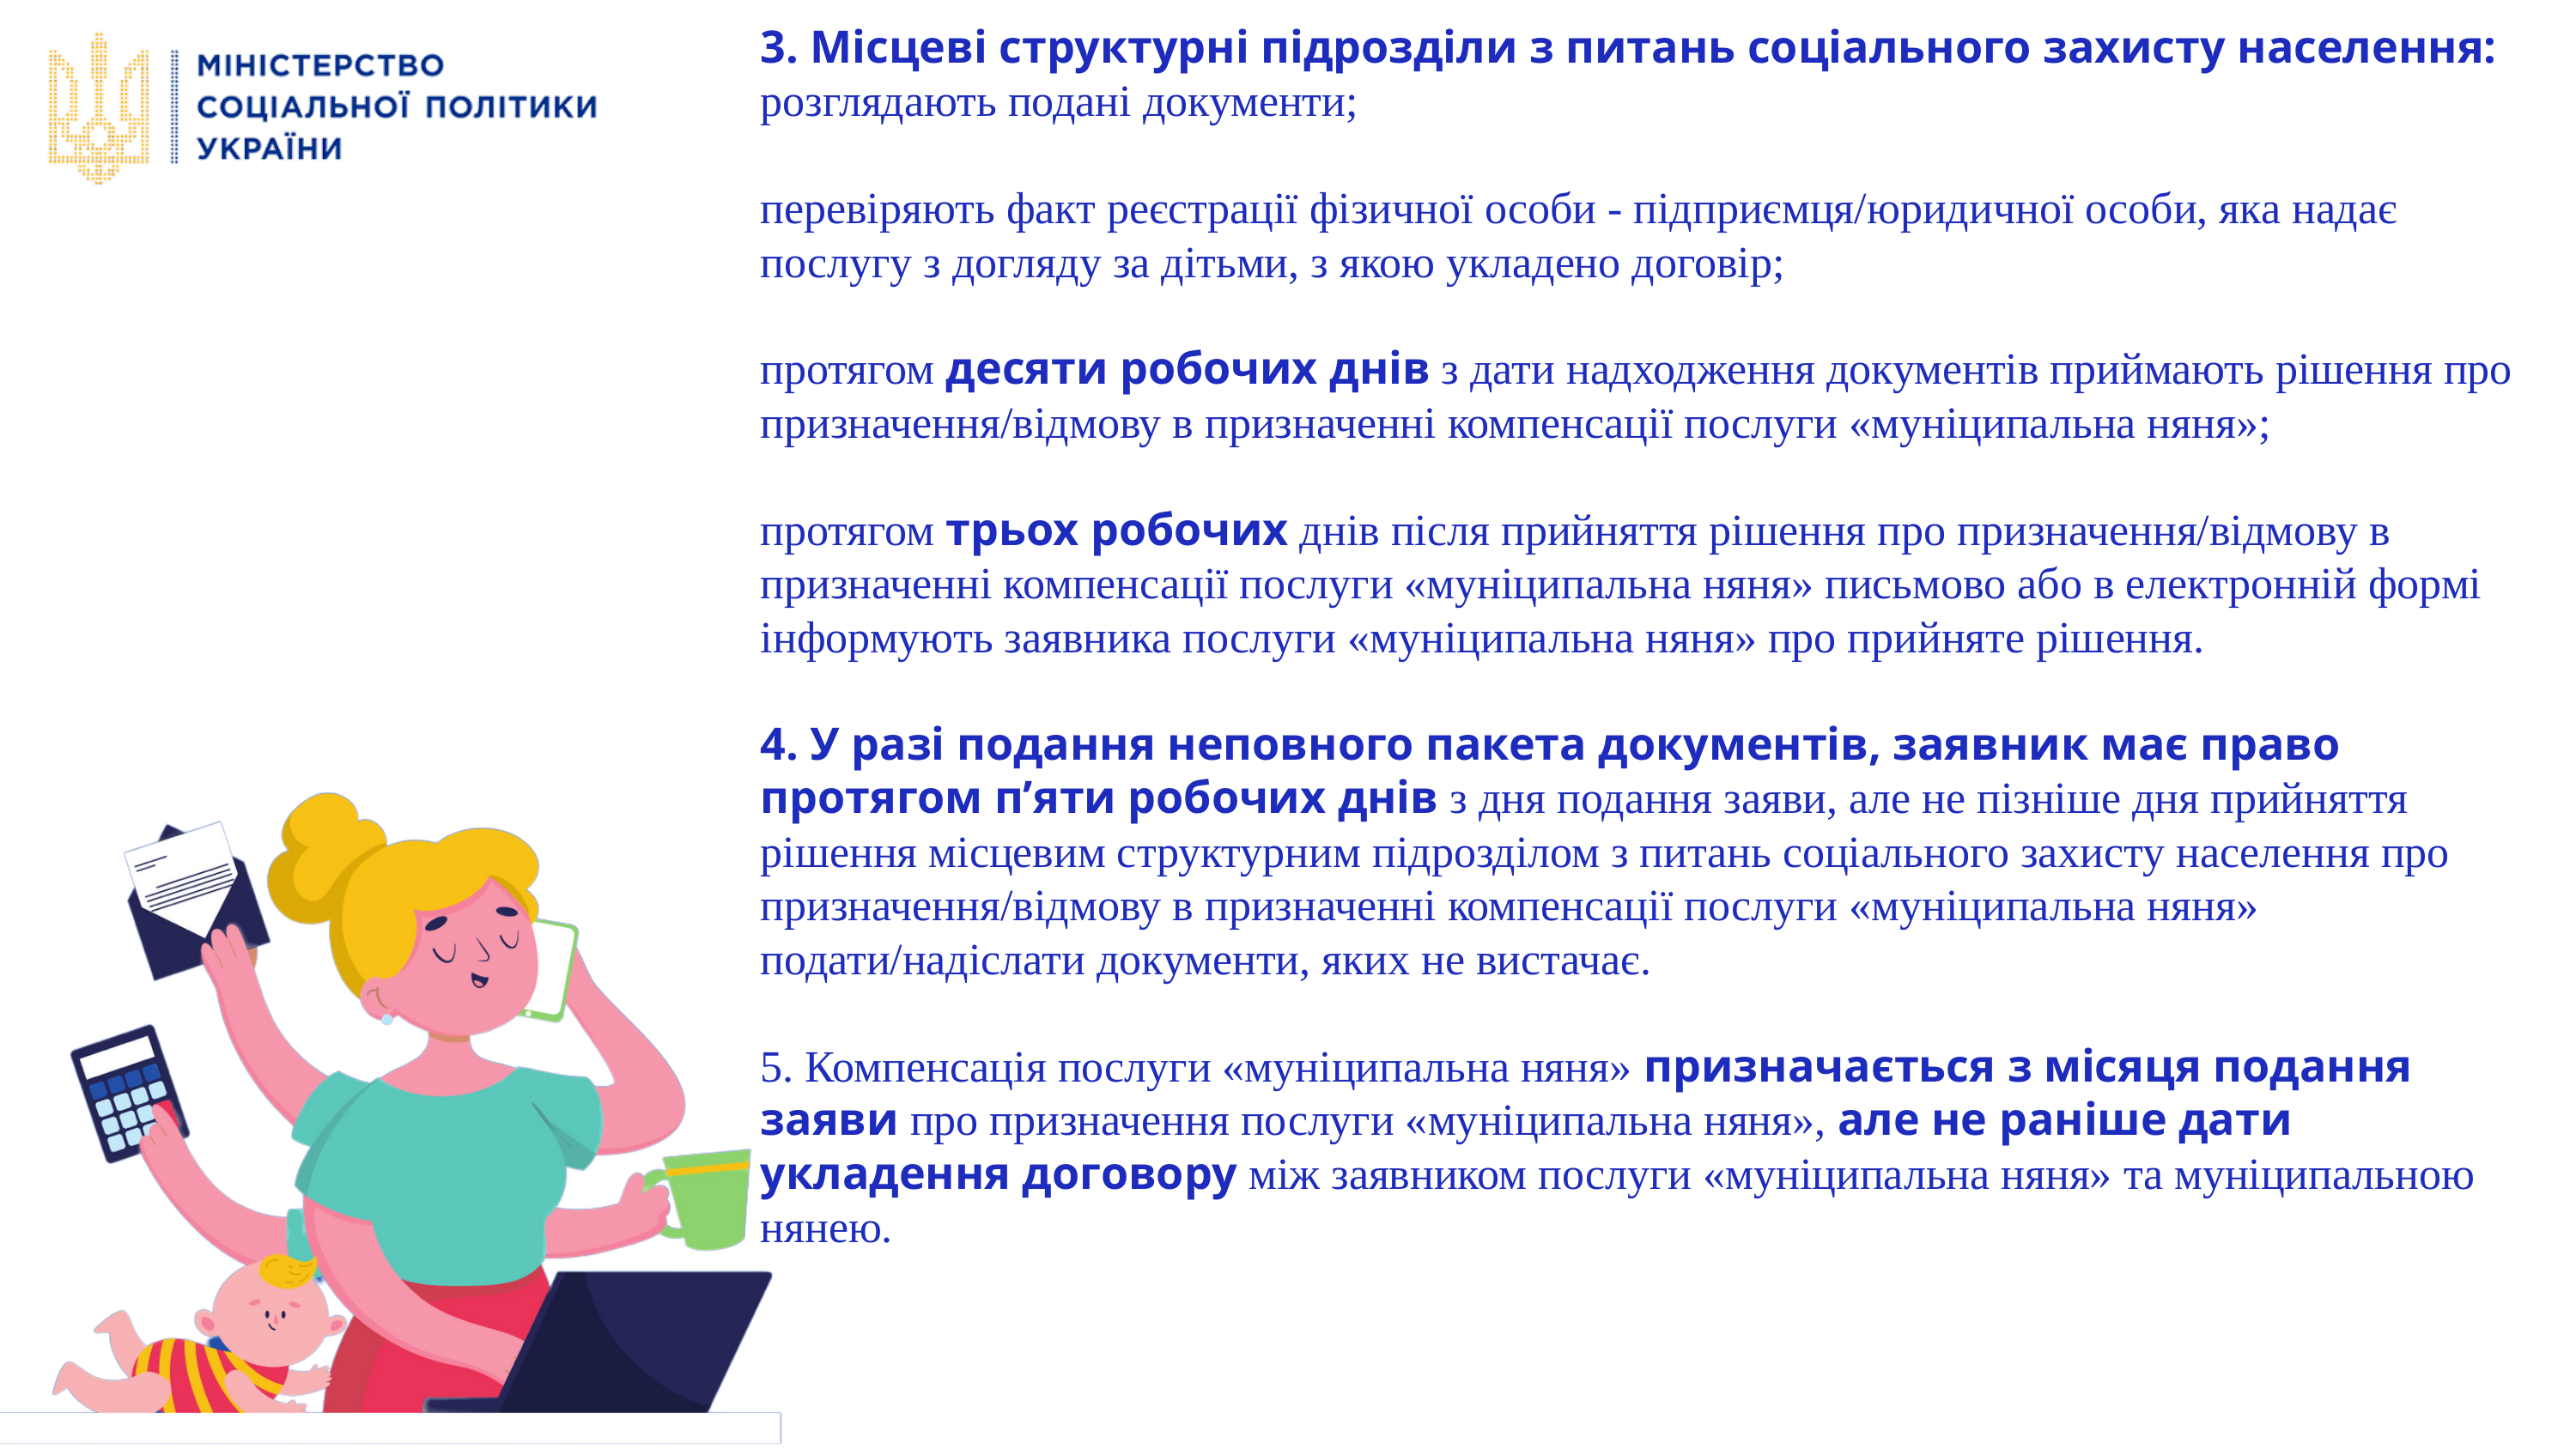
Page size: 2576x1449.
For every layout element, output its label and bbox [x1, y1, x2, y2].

text_box [0, 24, 646, 195]
text_box [760, 23, 2528, 1449]
text_box [0, 780, 756, 1449]
